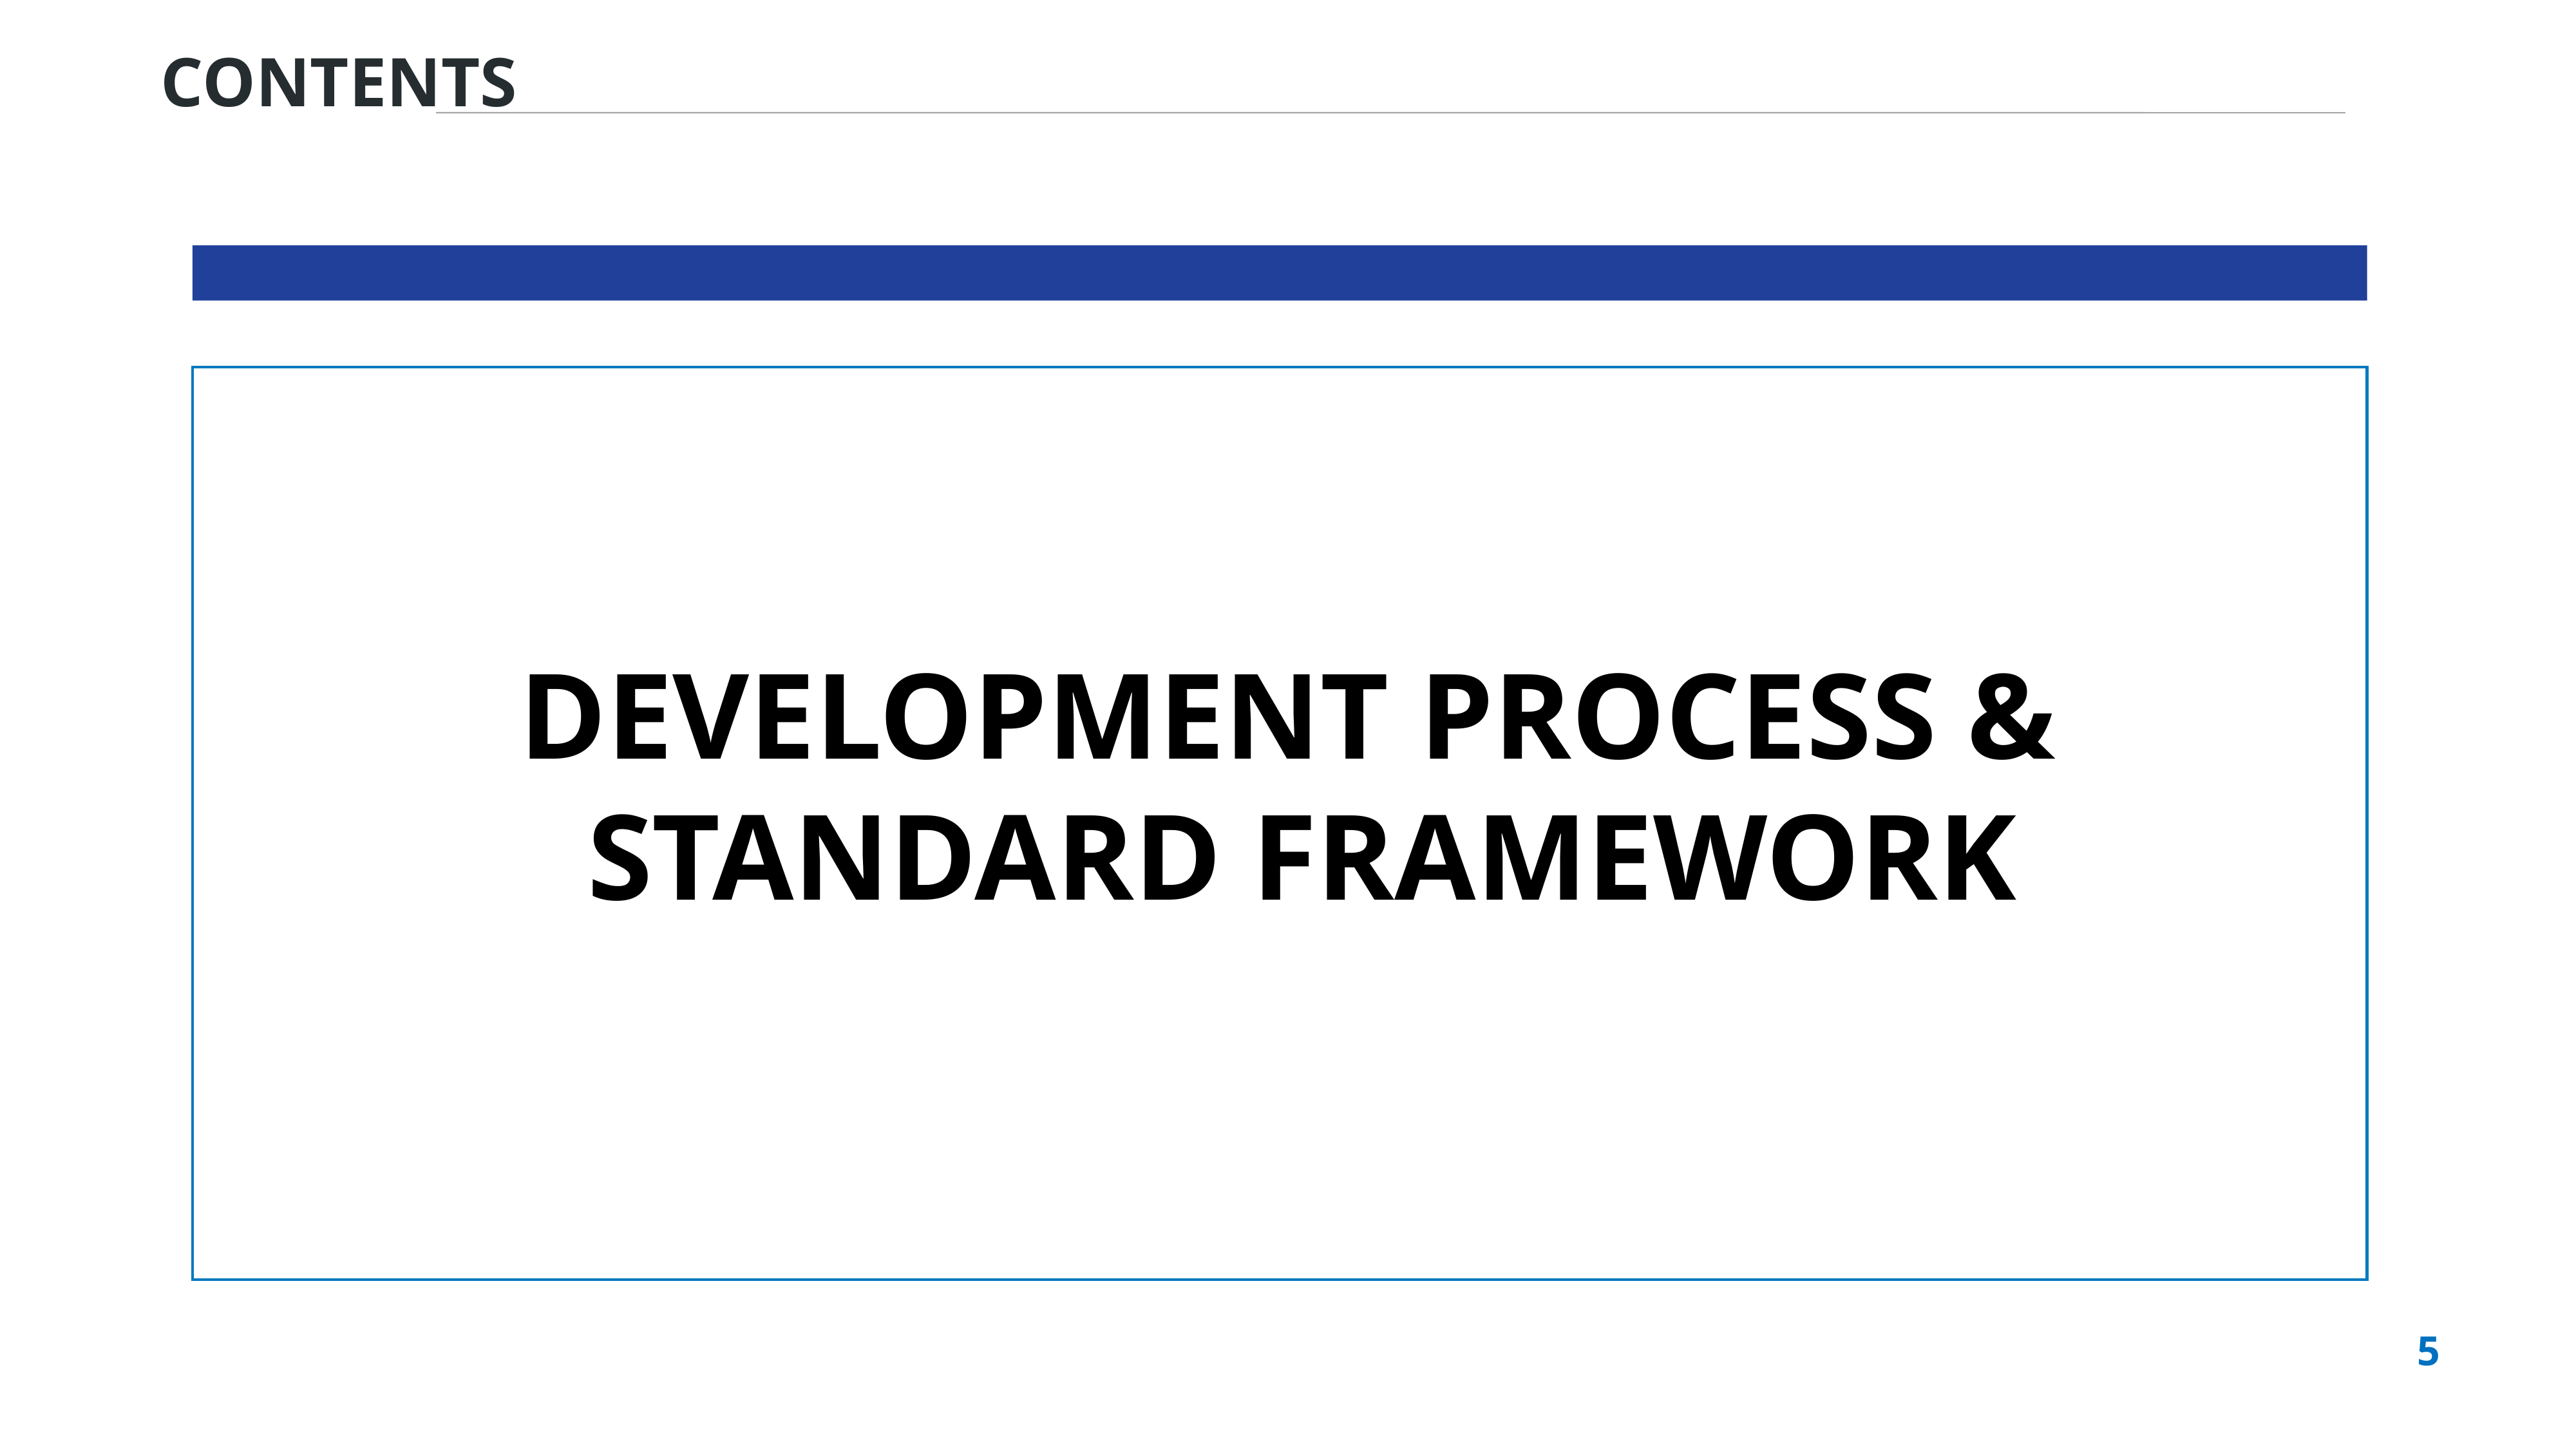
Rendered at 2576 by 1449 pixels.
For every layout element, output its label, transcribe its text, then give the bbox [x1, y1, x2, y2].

text_box [192, 245, 2367, 301]
text_box [192, 366, 2367, 1280]
text_box CONTENTS [155, 33, 523, 126]
slide_number 5 [2401, 1320, 2457, 1378]
